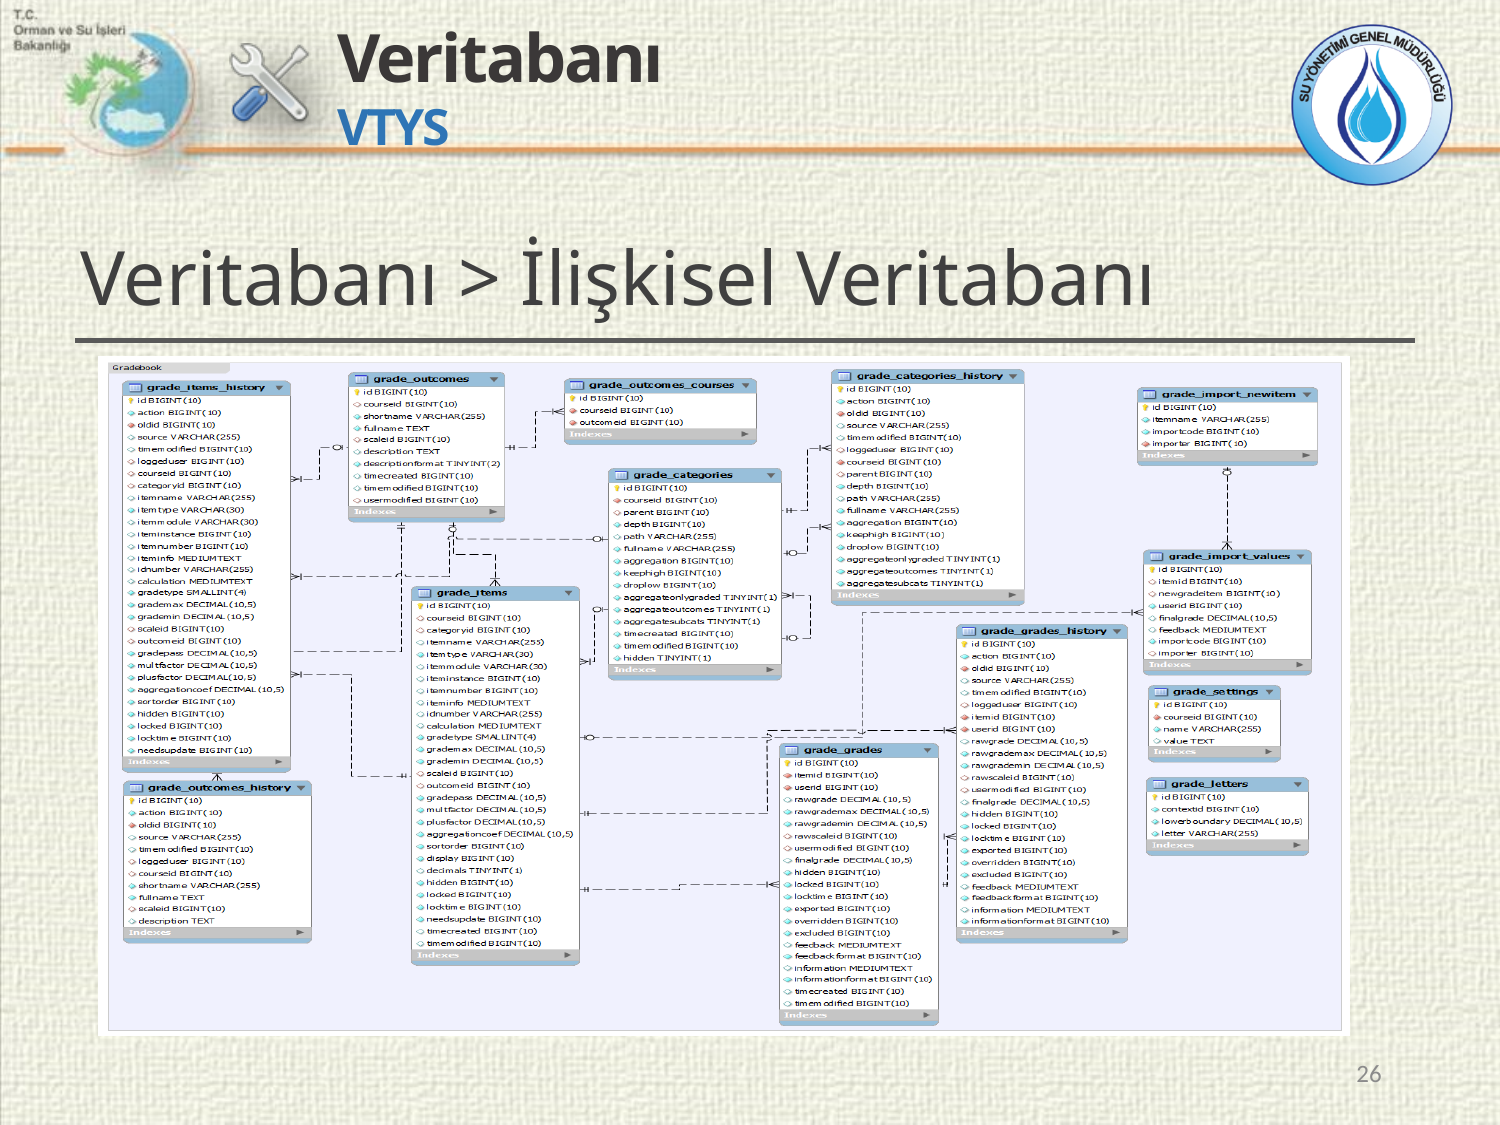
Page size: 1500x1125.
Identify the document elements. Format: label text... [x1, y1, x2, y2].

text_box Veritabanı VTYS [322, 8, 1415, 164]
text_box Veritabanı > İlişkisel Veritabanı [65, 223, 1350, 329]
picture [0, 0, 1500, 1125]
slide_number 26 [1059, 1042, 1397, 1103]
